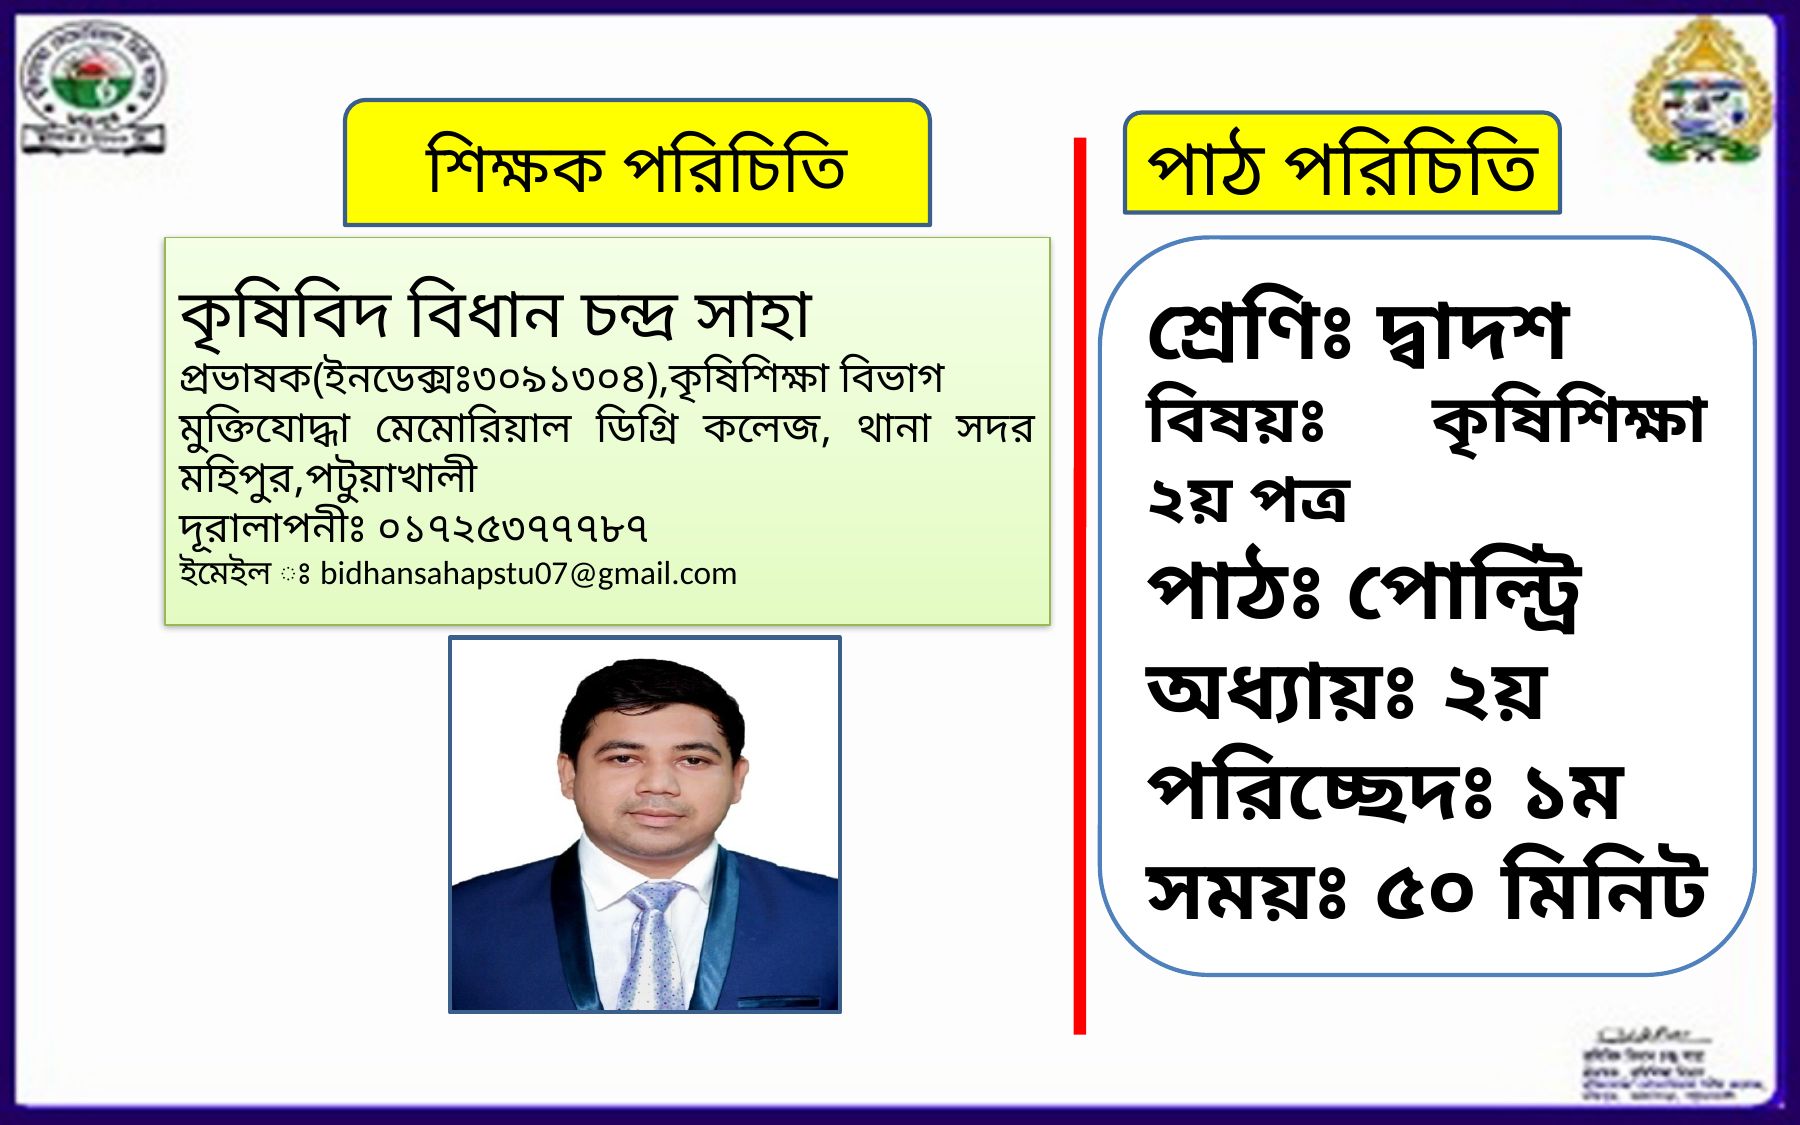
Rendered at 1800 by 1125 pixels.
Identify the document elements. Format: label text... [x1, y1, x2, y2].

text_box কৃষিবিদ বিধান চন্দ্র সাহা প্রভাষক(ইনডেক্সঃ৩০৯১৩০৪),কৃষিশিক্ষা বিভাগ মুক্তিযোদ্ধা মেমোরিয়াল ডিগ্রি কলেজ, থানা সদর মহিপুর,পটুয়াখালী দূরালাপনীঃ ০১৭২৫৩৭৭৭৮৭ ইমেইল ঃ bidhansahapstu07@gmail.com [164, 237, 1051, 626]
text_box শ্রেণিঃ দ্বাদশ বিষয়ঃ কৃষিশিক্ষা ২য় পত্র পাঠঃ পোল্ট্রি অধ্যায়ঃ ২য় পরিচ্ছেদঃ ১ম সময়ঃ ৫০ মিনিট [1097, 235, 1757, 978]
text_box [448, 635, 842, 1014]
text_box শিক্ষক পরিচিতি [342, 97, 933, 228]
picture [0, 0, 1800, 1125]
text_box পাঠ পরিচিতি [1122, 110, 1563, 215]
